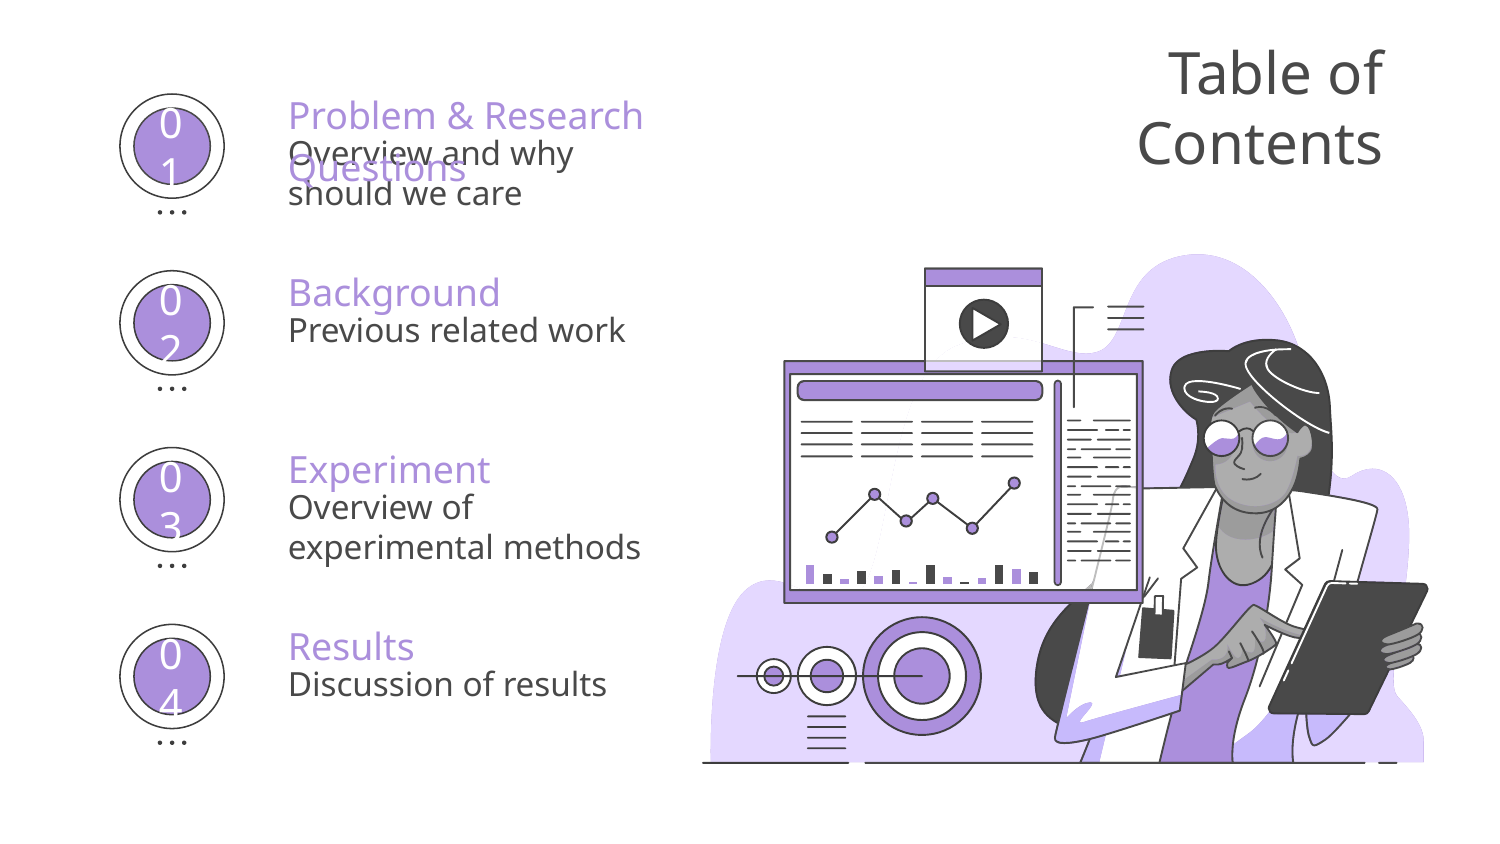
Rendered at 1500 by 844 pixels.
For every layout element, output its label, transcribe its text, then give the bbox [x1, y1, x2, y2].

subtitle Problem & Research Questions [273, 70, 764, 134]
subtitle Overview and why should we care [273, 134, 702, 212]
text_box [119, 270, 225, 392]
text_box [119, 447, 225, 569]
title Table of Contents [968, 58, 1398, 153]
subtitle Previous related work [273, 293, 696, 389]
subtitle Background [273, 247, 702, 293]
subtitle Discussion of results [273, 648, 696, 743]
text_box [701, 254, 1429, 765]
subtitle Overview of experimental methods [273, 471, 696, 566]
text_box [119, 93, 225, 215]
subtitle Results [273, 601, 696, 648]
subtitle Experiment [273, 424, 696, 471]
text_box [119, 624, 225, 746]
